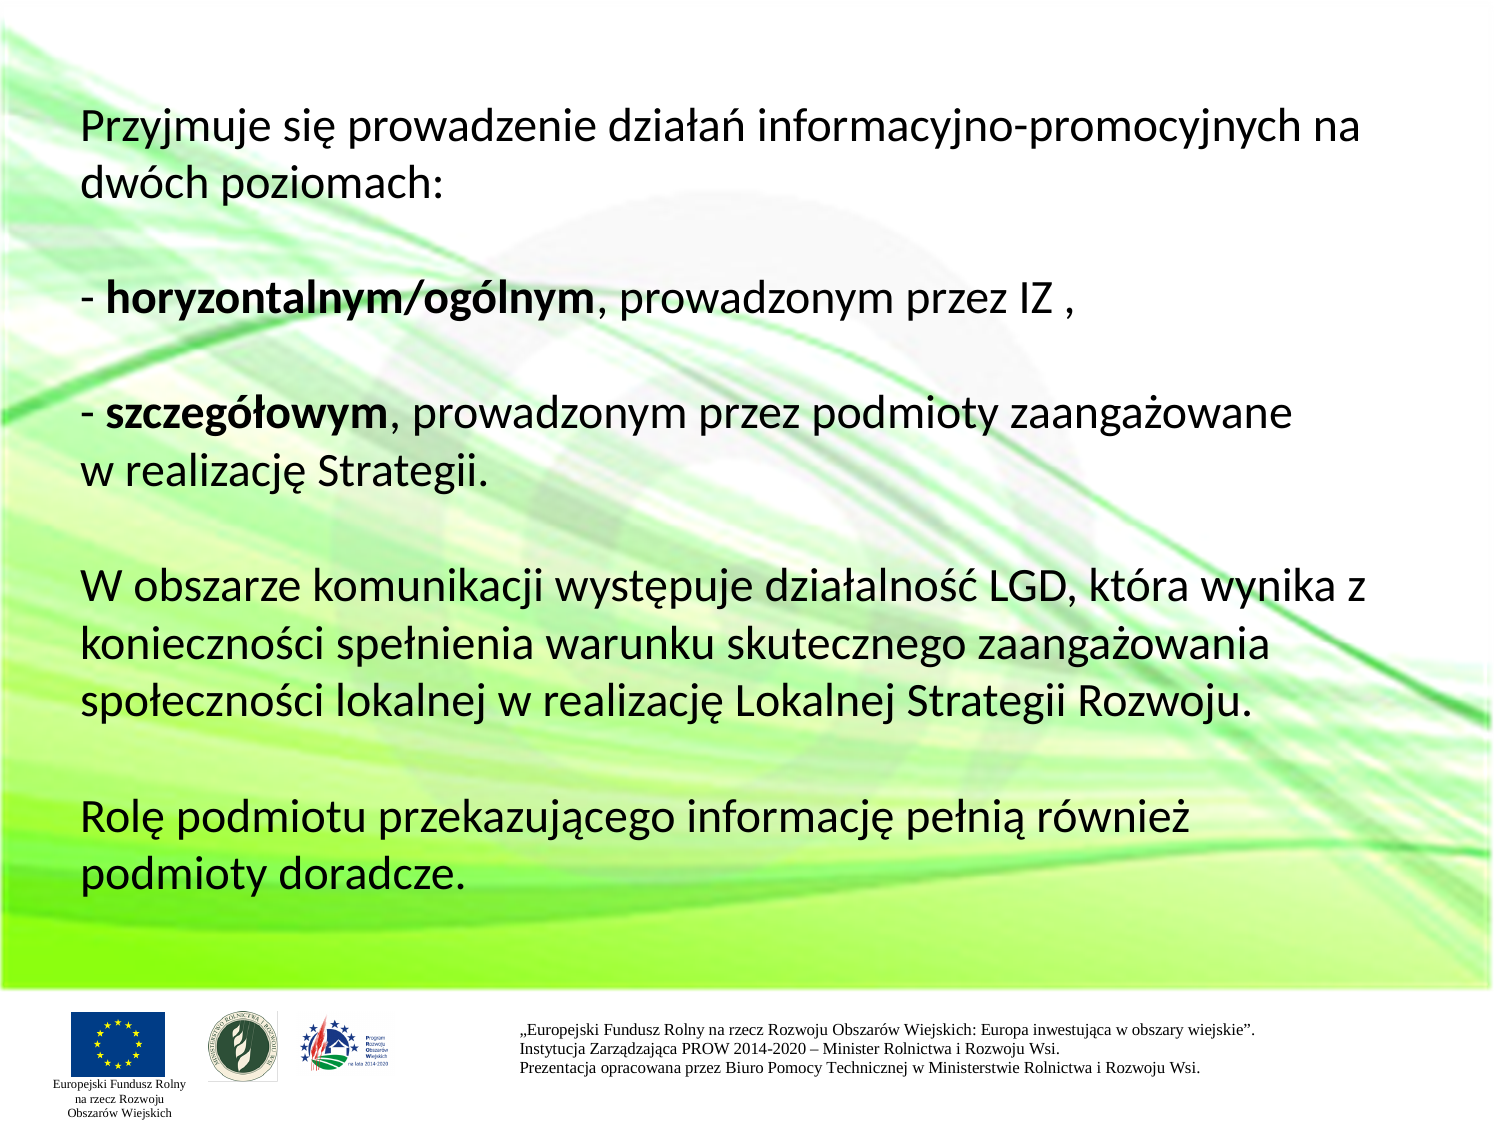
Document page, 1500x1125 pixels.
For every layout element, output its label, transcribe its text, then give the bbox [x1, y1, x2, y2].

title Przyjmuje się prowadzenie działań informacyjno-promocyjnych na dwóch poziomach: - horyzontalnym/ogólnym, prowadzonym przez IZ , - szczegółowym, prowadzonym przez podmioty zaangażowane w realizację Strategii. W obszarze komunikacji występuje działalność LGD, która wynika z konieczności spełnienia warunku skutecznego zaangażowania społeczności lokalnej w realizację Lokalnej Strategii Rozwoju. Rolę podmiotu przekazującego informację pełnią również podmioty doradcze. [64, 78, 1400, 953]
picture [0, 0, 1497, 993]
